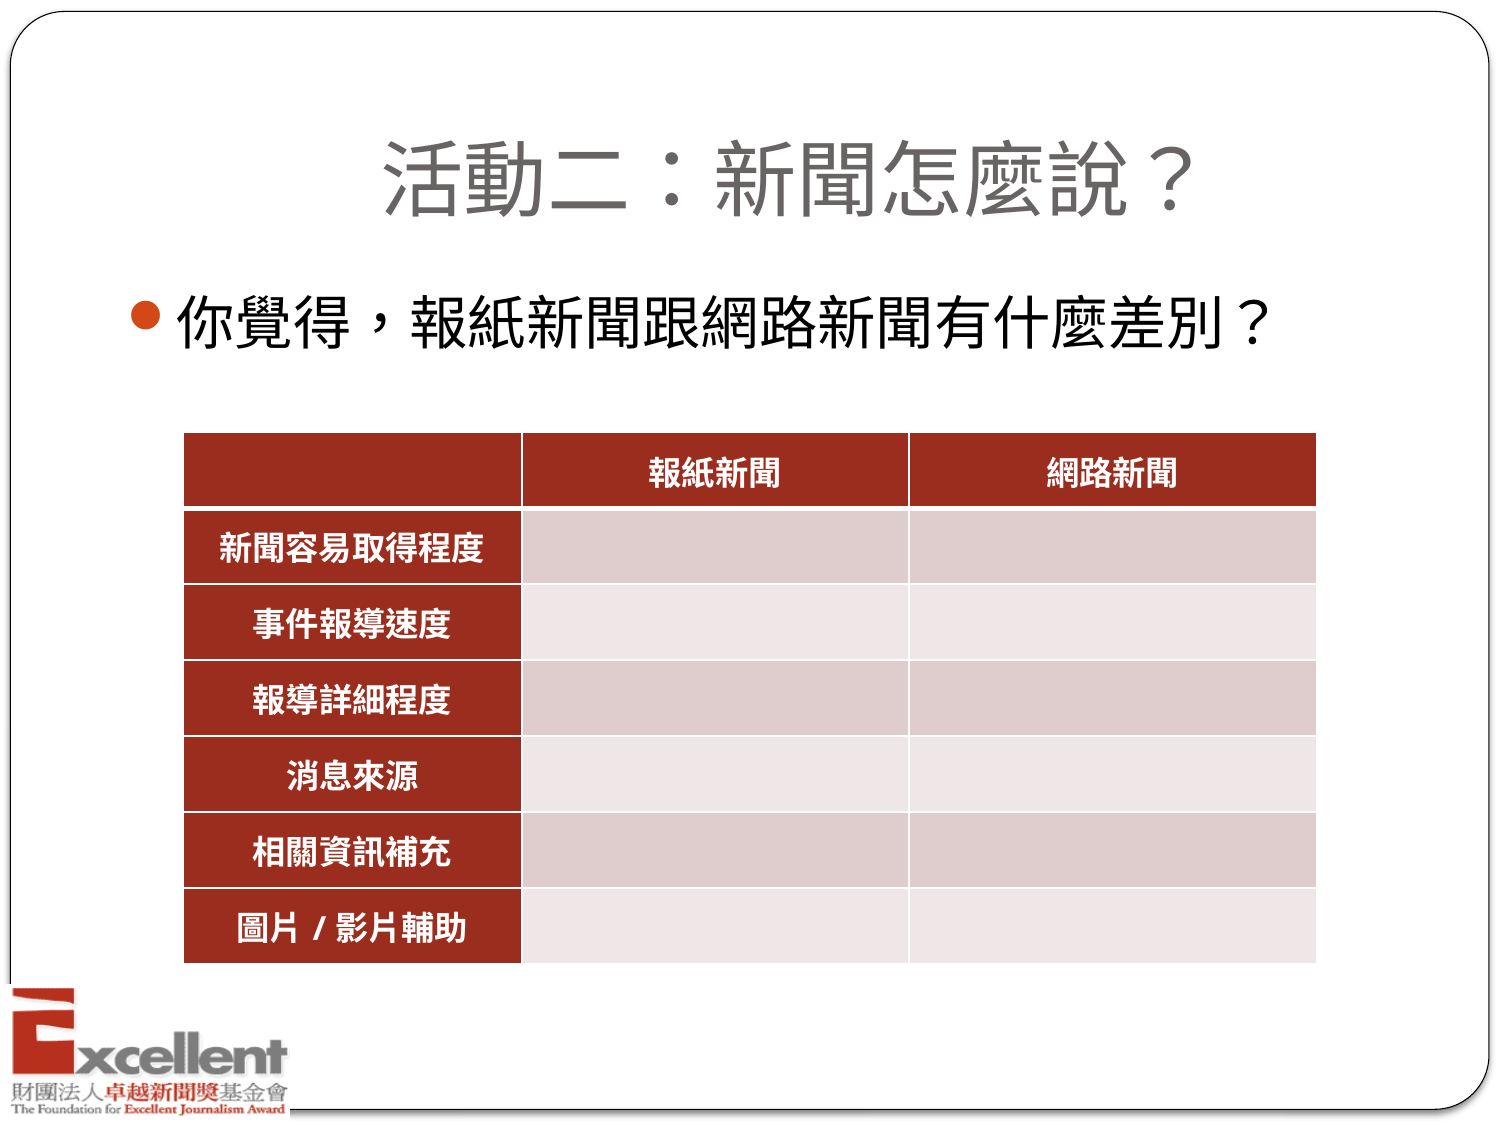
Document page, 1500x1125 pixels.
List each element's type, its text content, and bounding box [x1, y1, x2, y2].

table_cell [910, 889, 1316, 963]
table_header 網路新聞 [910, 433, 1316, 506]
table_cell [523, 889, 908, 963]
table_cell [523, 661, 908, 735]
table_cell 消息來源 [184, 737, 521, 811]
table_cell 相關資訊補充 [184, 813, 521, 887]
table_cell [910, 737, 1316, 811]
list 你覺得，報紙新聞跟網路新聞有什麼差別？ [111, 278, 1448, 693]
table_cell [910, 585, 1316, 659]
table_cell 事件報導速度 [184, 585, 521, 659]
table_header 報紙新聞 [523, 433, 908, 506]
table_cell 圖片/影片輔助 [184, 889, 521, 963]
table_cell [523, 511, 908, 583]
table_cell 新聞容易取得程度 [184, 511, 521, 583]
table_cell [910, 813, 1316, 887]
table_header [184, 433, 521, 506]
title 活動二：新聞怎麼說？ [159, 54, 1435, 243]
table_cell [523, 737, 908, 811]
picture [0, 984, 290, 1125]
table_cell [910, 661, 1316, 735]
table_cell 報導詳細程度 [184, 661, 521, 735]
table_cell [523, 585, 908, 659]
table_cell [523, 813, 908, 887]
table_cell [910, 511, 1316, 583]
